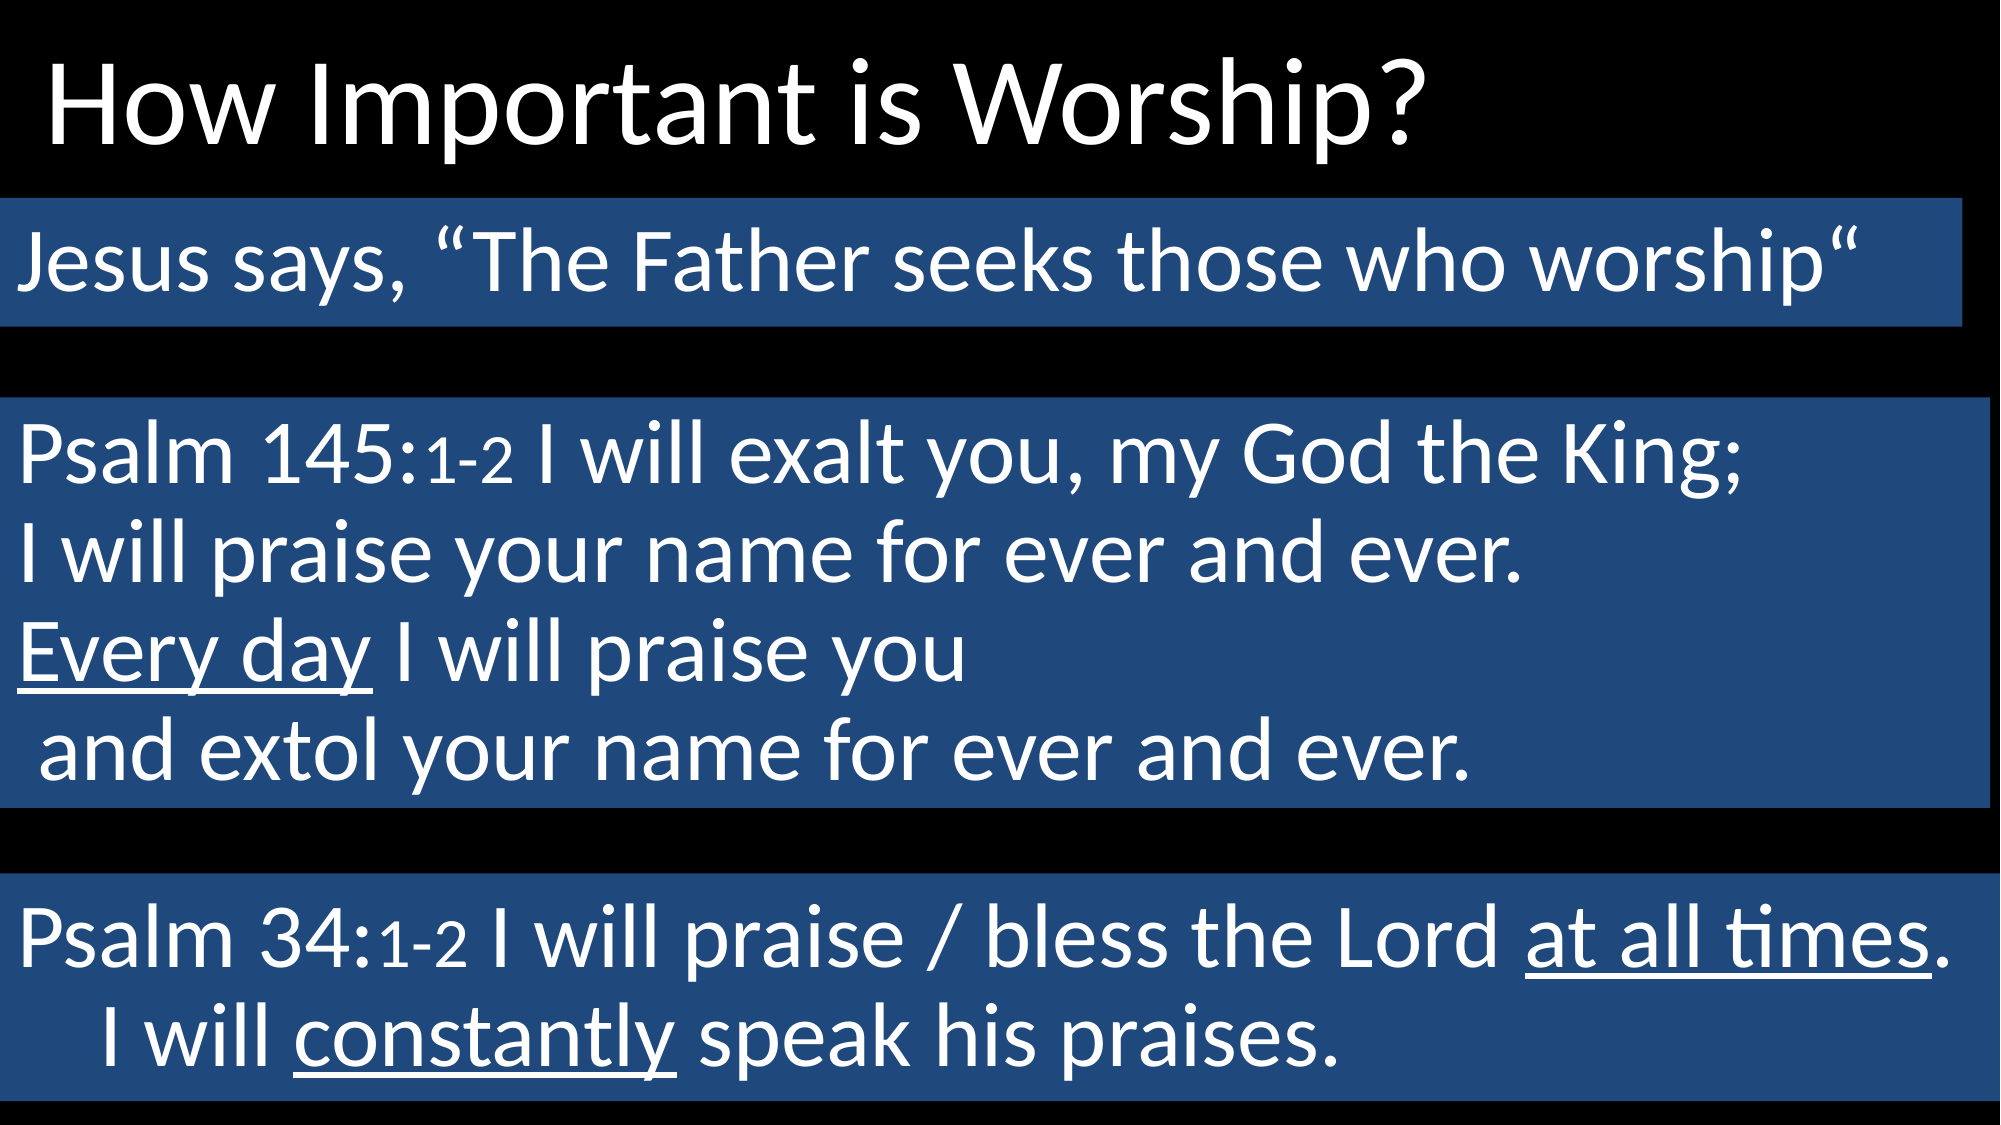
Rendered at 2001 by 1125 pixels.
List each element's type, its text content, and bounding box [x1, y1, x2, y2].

text_box Psalm 145:1-2 I will exalt you, my God the King; I will praise your name for ever and ever. Every day I will praise you and extol your name for ever and ever. [0, 397, 1991, 808]
text_box Jesus says, “The Father seeks those who worship“ [0, 197, 1963, 327]
text_box How Important is Worship? [29, 21, 1979, 187]
text_box Psalm 34:1-2 I will praise / bless the Lord at all times. I will constantly speak his praises. [0, 873, 2000, 1102]
